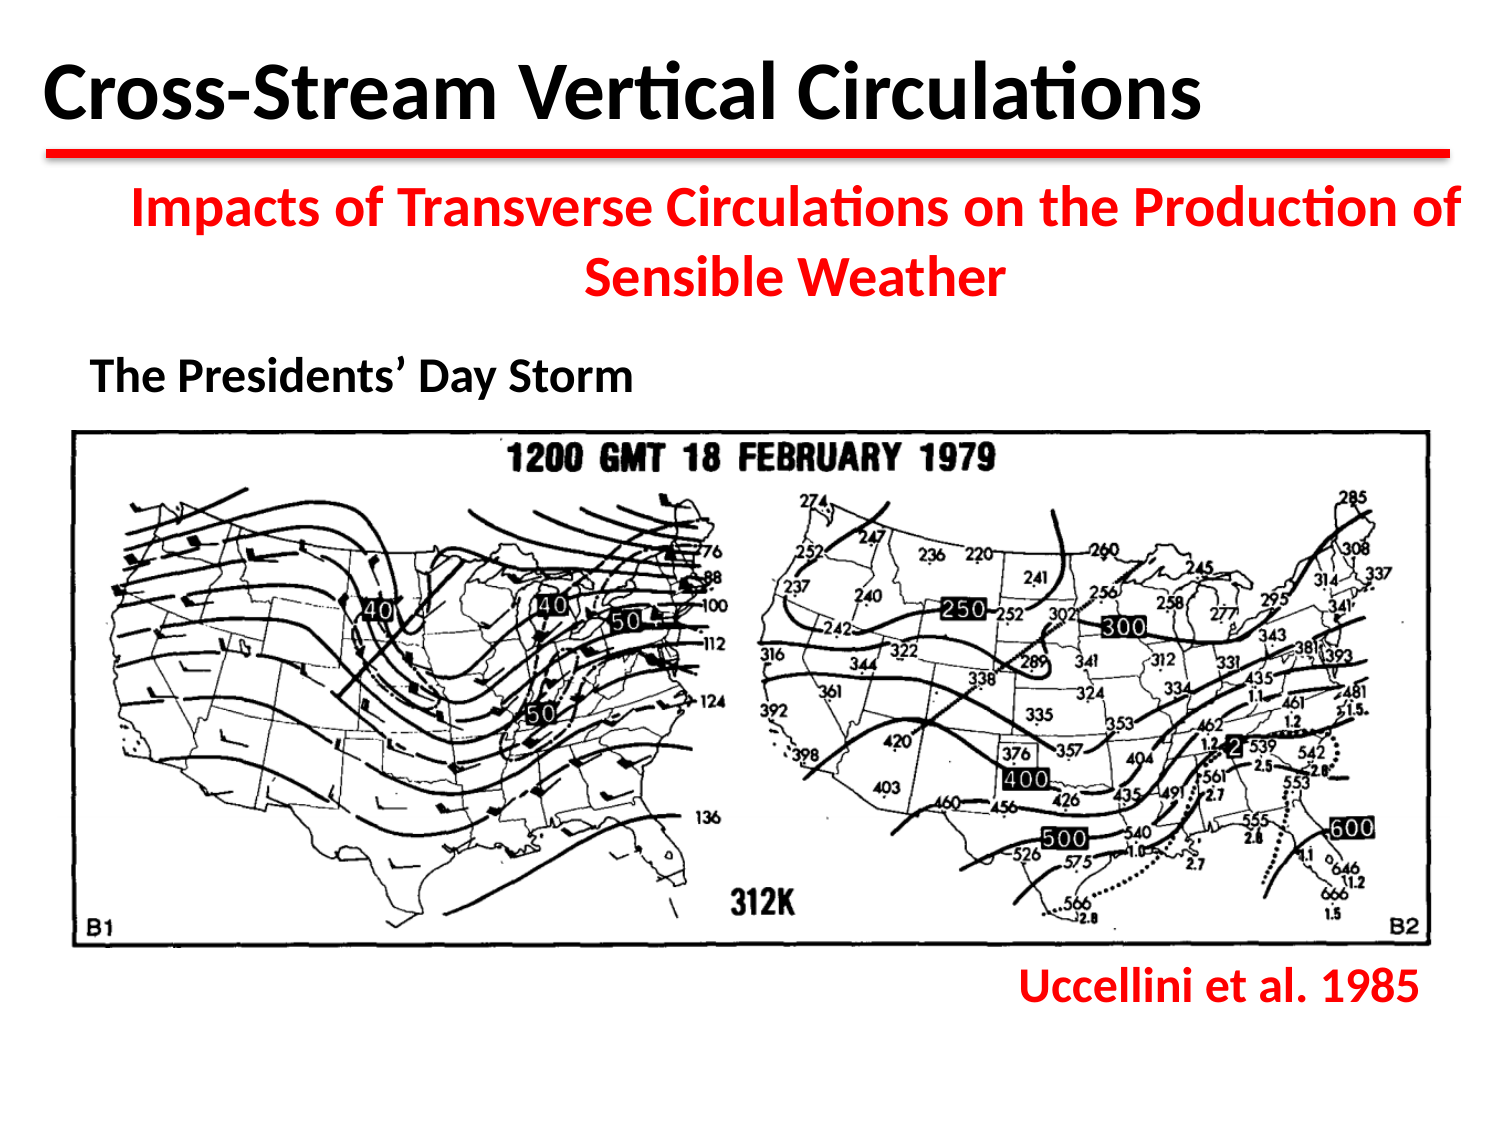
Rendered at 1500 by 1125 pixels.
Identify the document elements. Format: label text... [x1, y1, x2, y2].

picture [56, 430, 1450, 948]
text_box Uccellini et al. 1985 [1003, 945, 1500, 1020]
text_box The Presidents’ Day Storm [74, 334, 836, 410]
text_box Cross-Stream Vertical Circulations [28, 28, 1500, 144]
text_box Impacts of Transverse Circulations on the Production of Sensible Weather [46, 160, 1500, 315]
